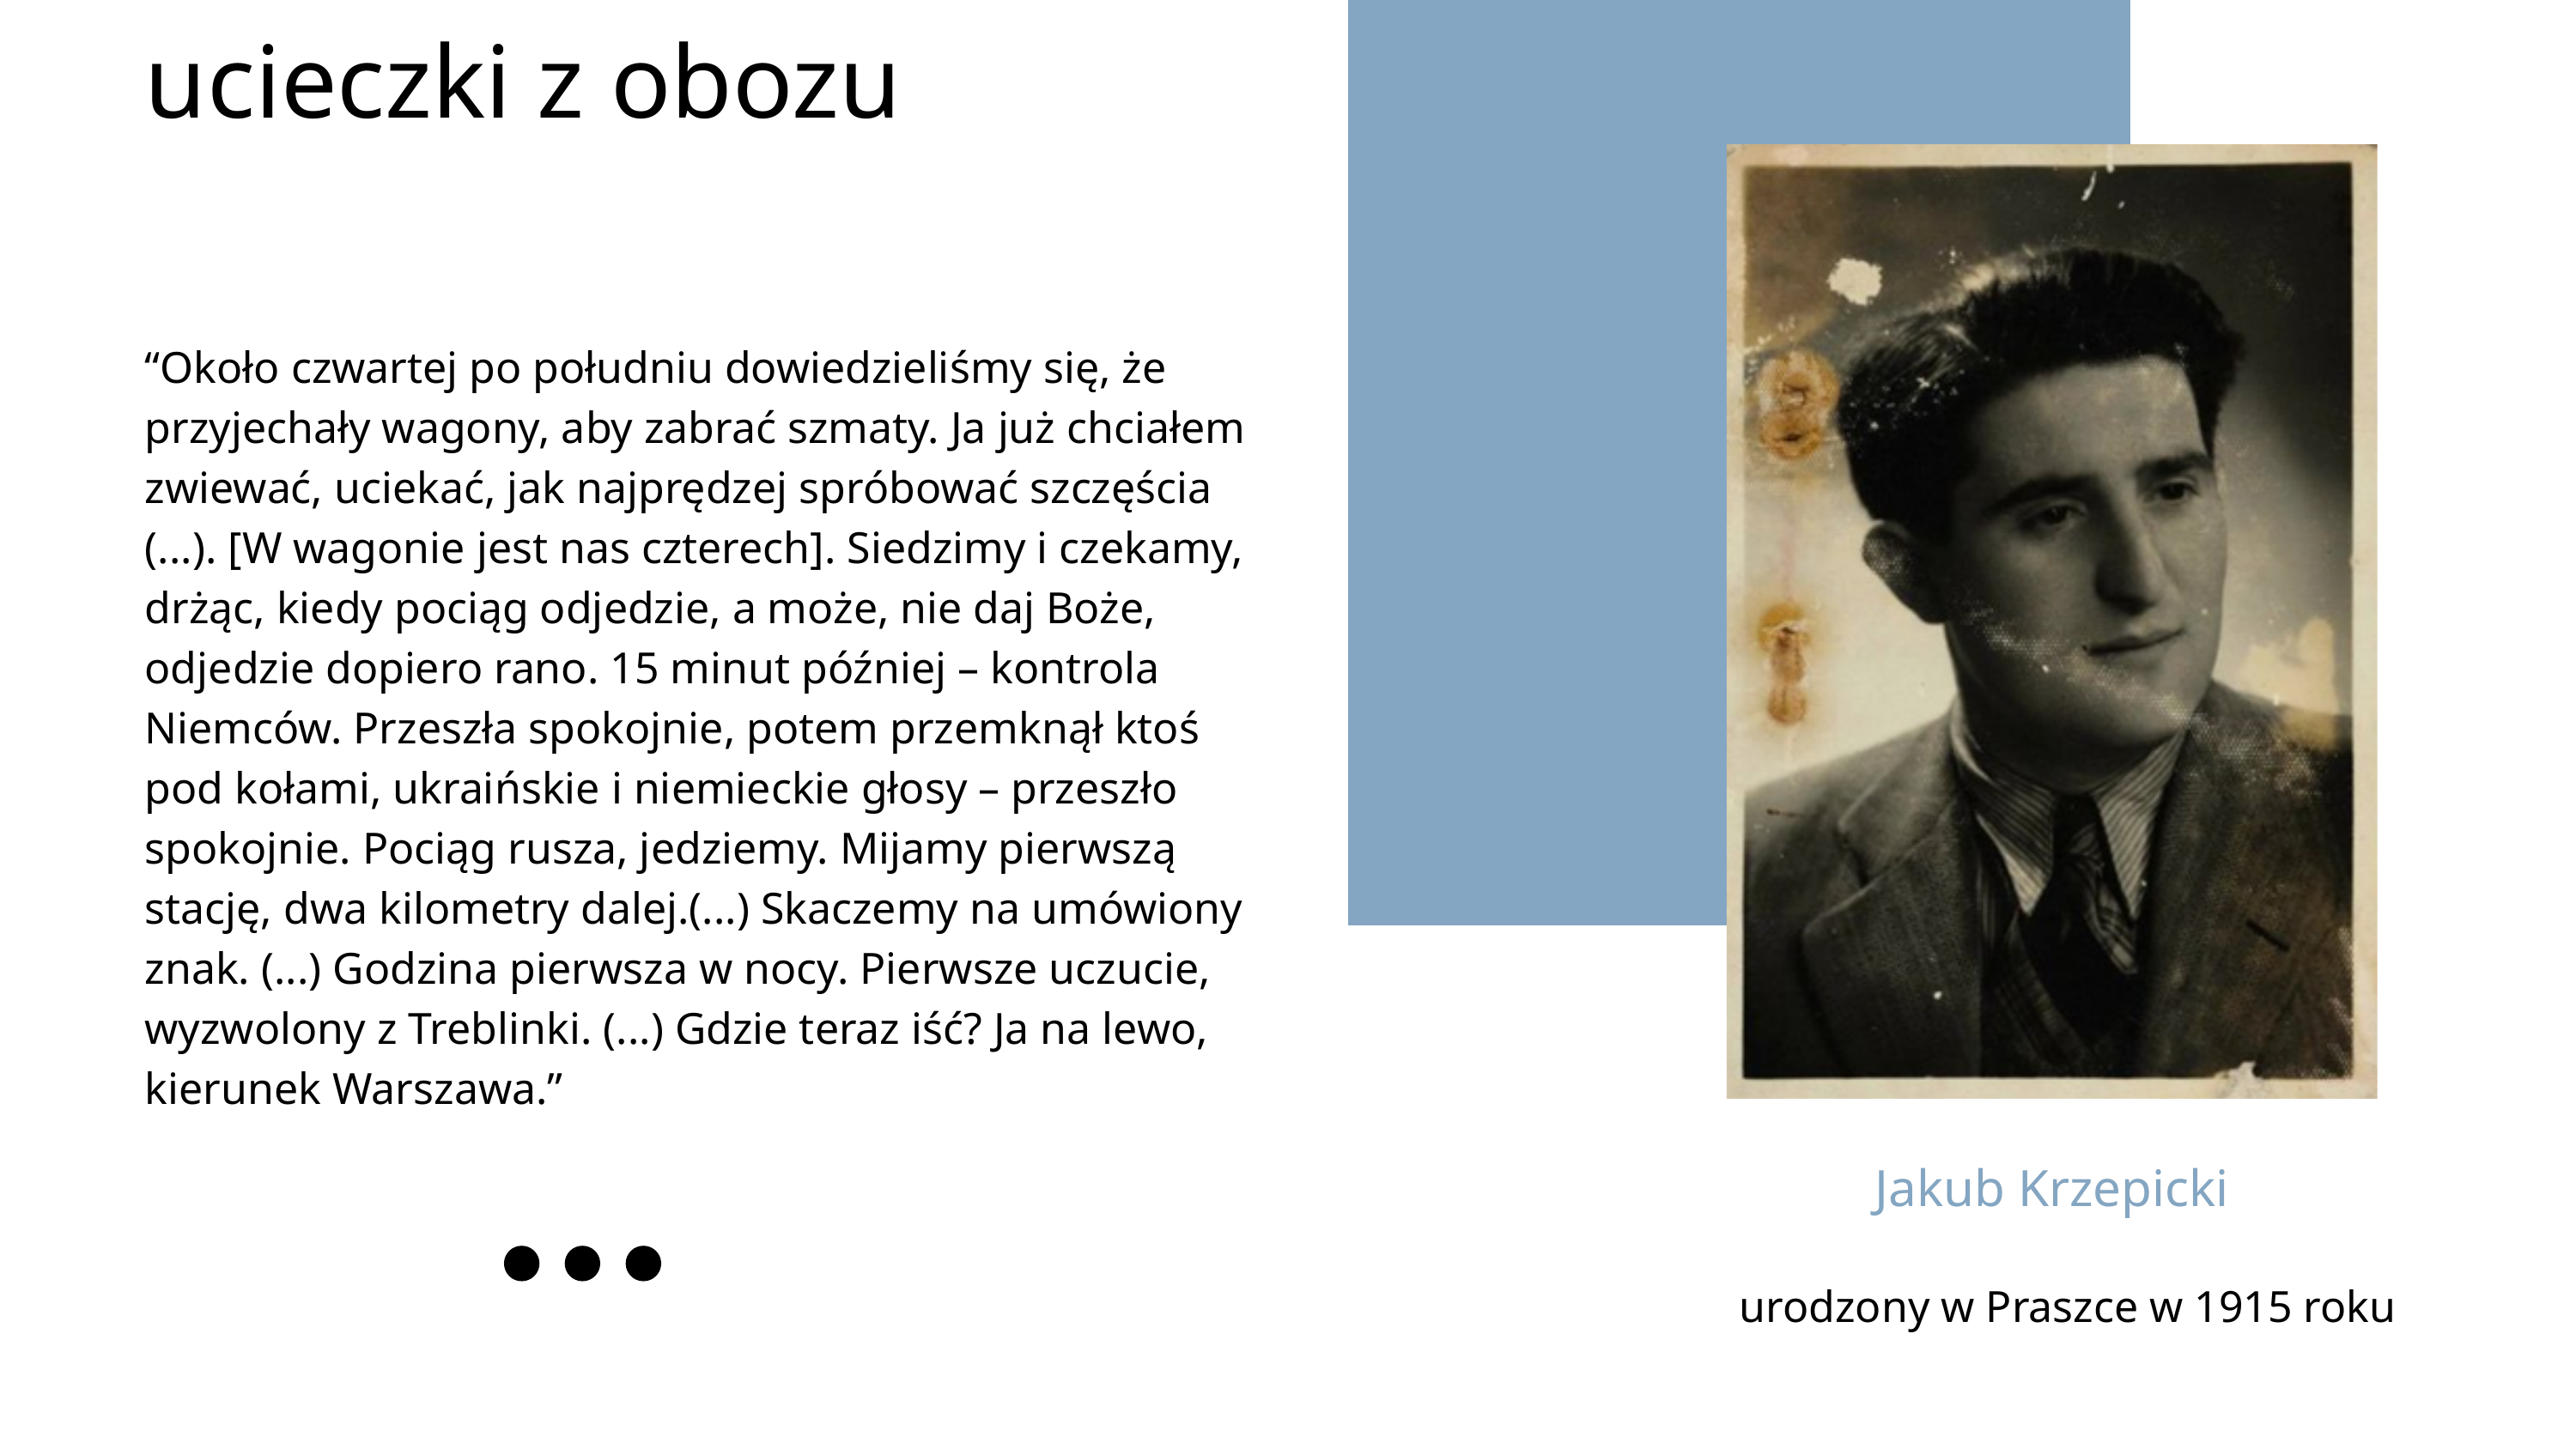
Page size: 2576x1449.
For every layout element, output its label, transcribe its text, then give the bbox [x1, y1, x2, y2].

text_box [1726, 144, 2378, 1099]
text_box urodzony w Praszce w 1915 roku [1739, 1260, 2432, 1331]
text_box ucieczki z obozu [144, 13, 1115, 139]
text_box Jakub Krzepicki [1847, 1146, 2257, 1217]
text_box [503, 1245, 662, 1282]
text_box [1347, 0, 2131, 926]
text_box “Około czwartej po południu dowiedzieliśmy się, że przyjechały wagony, aby zabrać szmaty. Ja już chciałem zwiewać, uciekać, jak najprędzej spróbować szczęścia (...). [W wagonie jest nas czterech]. Siedzimy i czekamy, drżąc, kiedy pociąg odjedzie, a może, nie daj Boże, odjedzie dopiero rano. 15 minut później – kontrola Niemców. Przeszła spokojnie, potem przemknął ktoś pod kołami, ukraińskie i niemieckie głosy – przeszło spokojnie. Pociąg rusza, jedziemy. Mijamy pierwszą stację, dwa kilometry dalej.(...) Skaczemy na umówiony znak. (...) Godzina pierwsza w nocy. Pierwsze uczucie, wyzwolony z Treblinki. (...) Gdzie teraz iść? Ja na lewo, kierunek Warszawa.” [144, 331, 1272, 1113]
